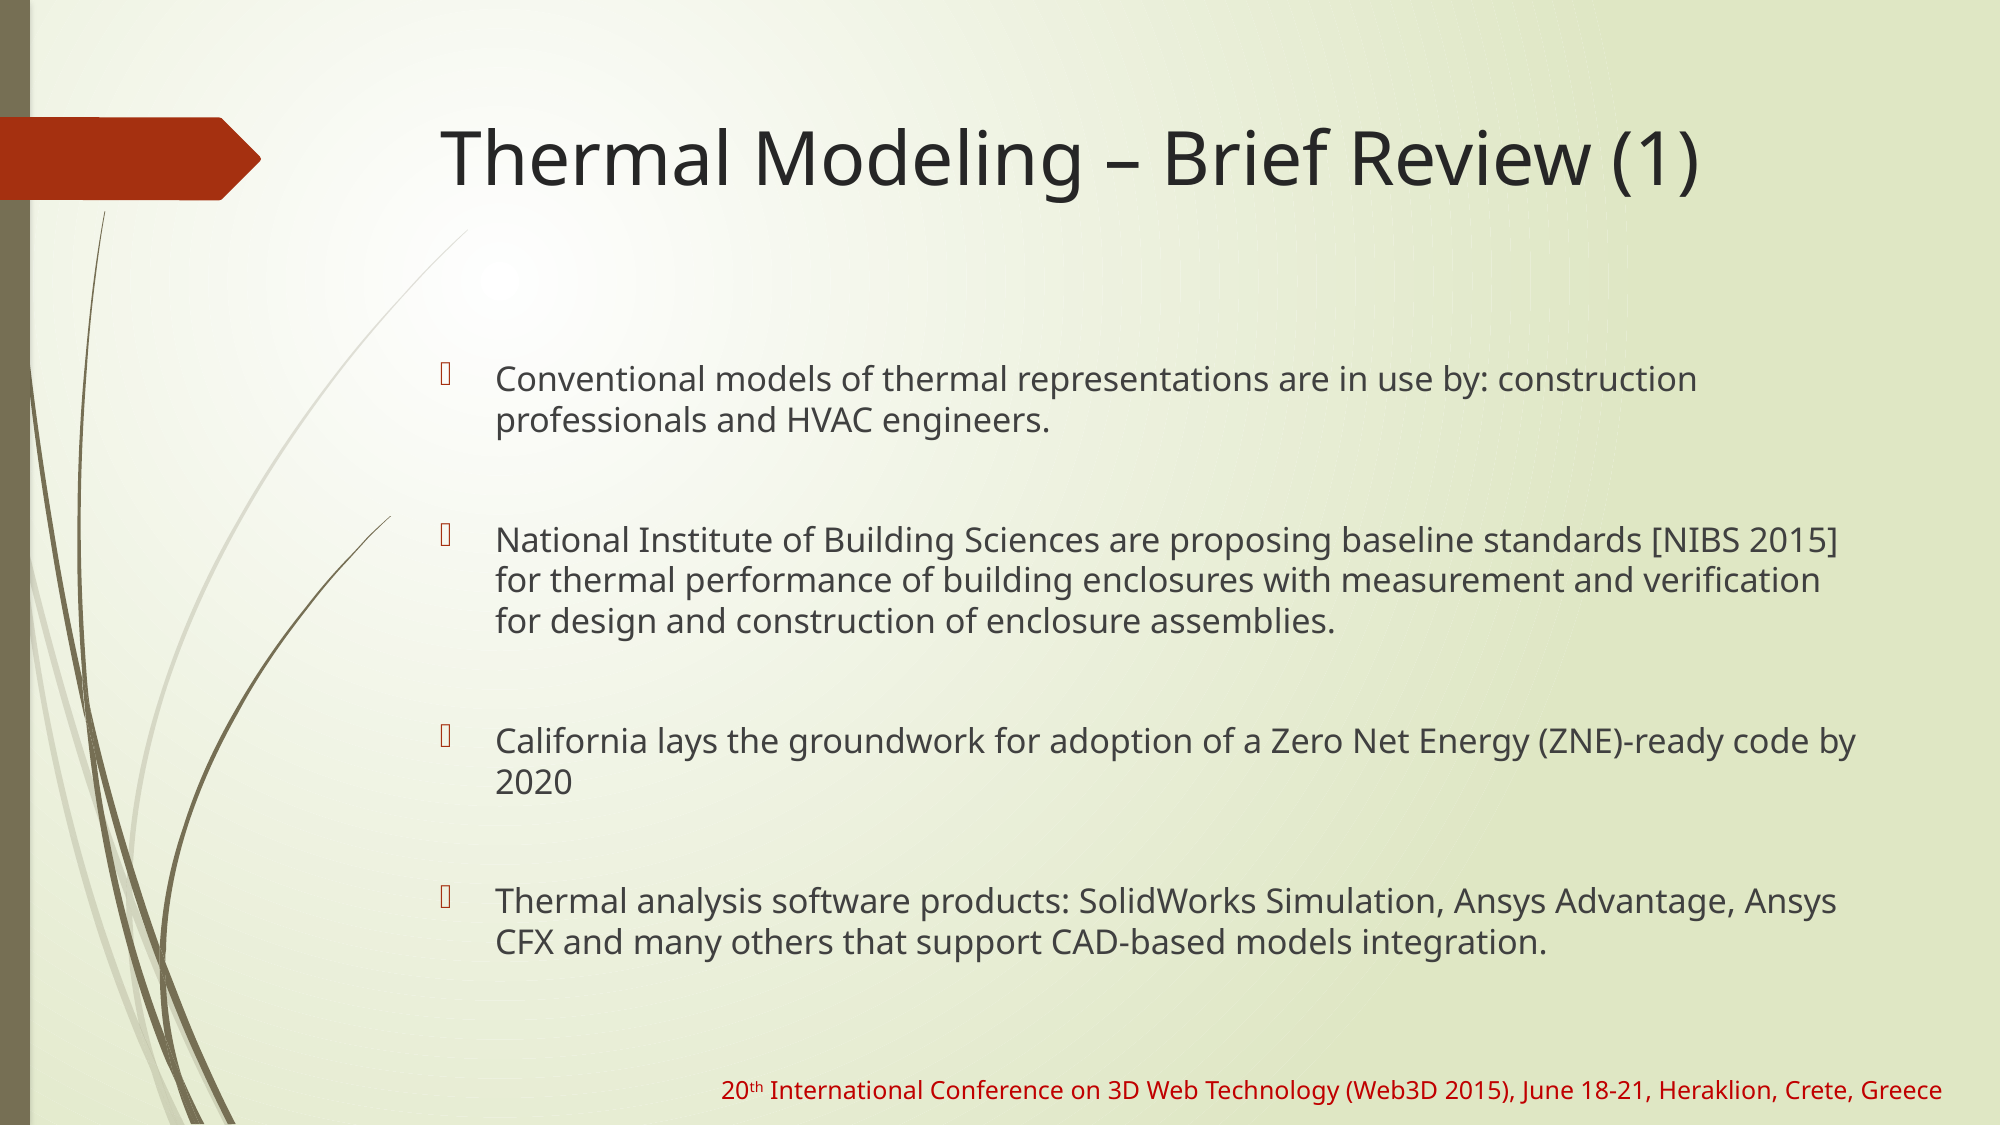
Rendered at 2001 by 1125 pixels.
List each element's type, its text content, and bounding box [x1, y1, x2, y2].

title Thermal Modeling – Brief Review (1) [425, 102, 1888, 313]
list Conventional models of thermal representations are in use by: construction professionals and HVAC engineers. National Institute of Building Sciences are proposing baseline standards [NIBS 2015] for thermal performance of building enclosures with measurement and verification for design and construction of enclosure assemblies. California lays the groundwork for adoption of a Zero Net Energy (ZNE)-ready code by 2020 Thermal analysis software products: SolidWorks Simulation, Ansys Advantage, Ansys CFX and many others that support CAD-based models integration. [424, 350, 1888, 970]
text_box 20th International Conference on 3D Web Technology (Web3D 2015), June 18-21, Heraklion, Crete, Greece [706, 1067, 1960, 1112]
